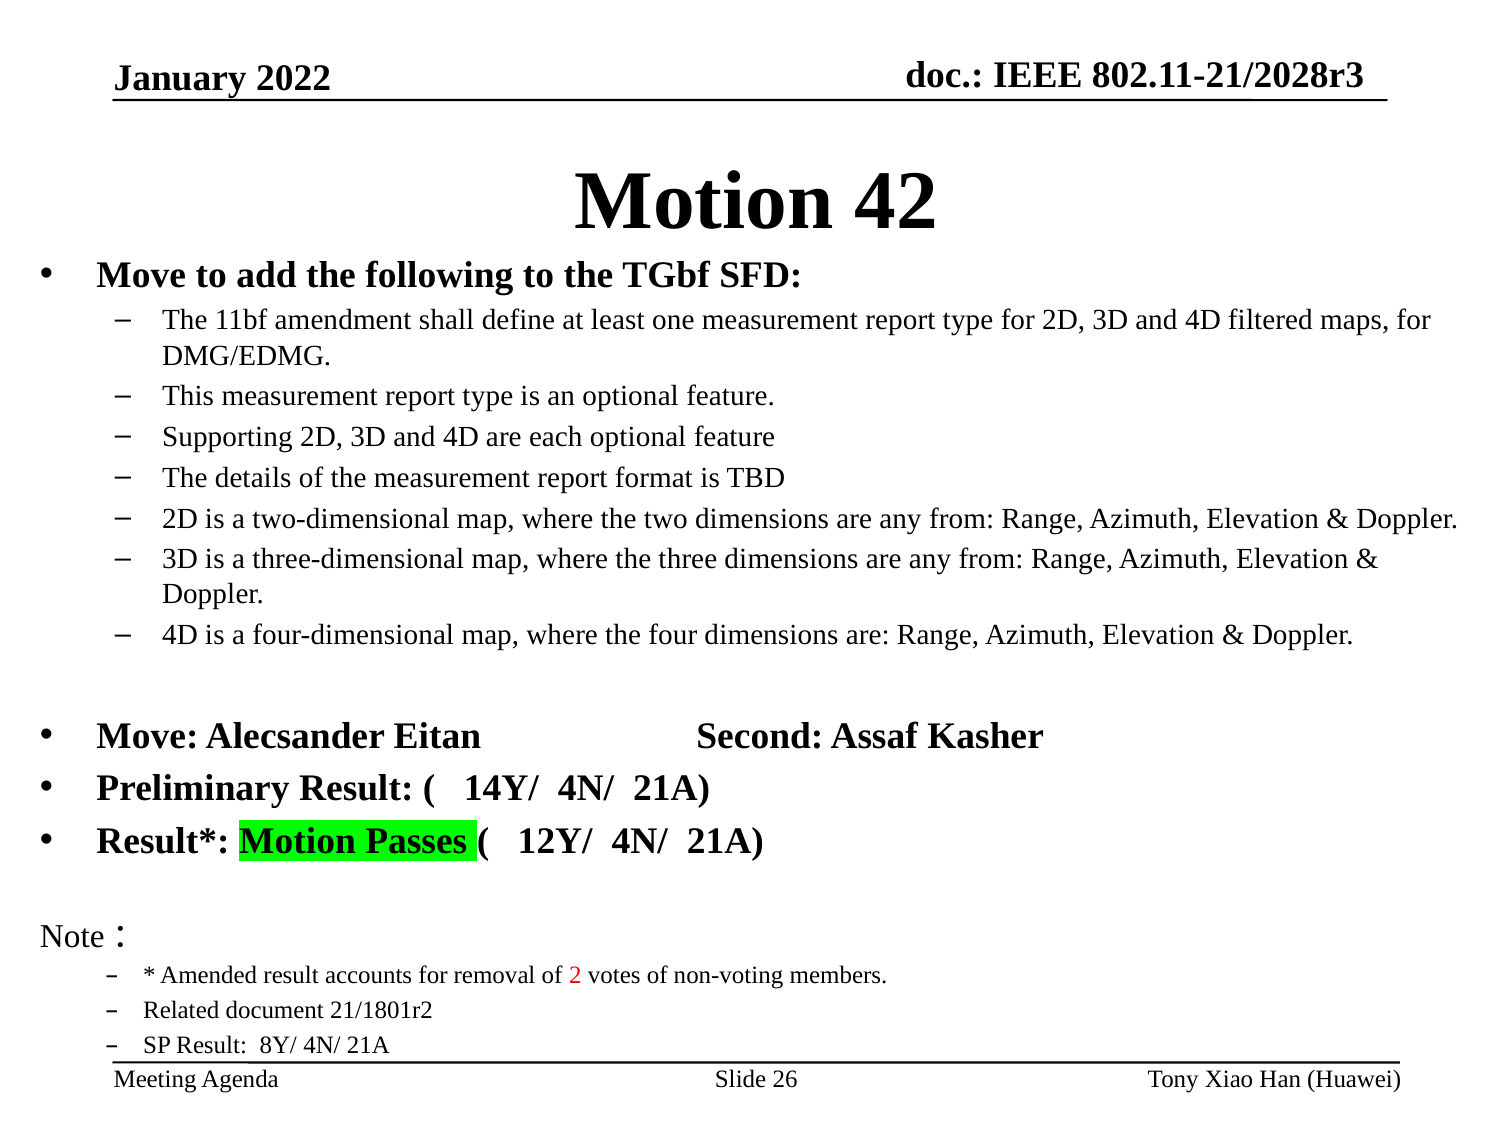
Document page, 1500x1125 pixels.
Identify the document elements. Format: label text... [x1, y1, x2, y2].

slide_number Slide 26 [712, 1061, 800, 1093]
footer Tony Xiao Han (Huawei) [999, 1061, 1402, 1093]
text_box Move to add the following to the TGbf SFD: The 11bf amendment shall define at least one measurement report type for 2D, 3D and 4D filtered maps, for DMG/EDMG. This measurement report type is an optional feature. Supporting 2D, 3D and 4D are each optional feature The details of the measurement report format is TBD 2D is a two-dimensional map, where the two dimensions are any from: Range, Azimuth, Elevation & Doppler. 3D is a three-dimensional map, where the three dimensions are any from: Range, Azimuth, Elevation & Doppler. 4D is a four-dimensional map, where the four dimensions are: Range, Azimuth, Elevation & Doppler. Move: Alecsander Eitan Second: Assaf Kasher Preliminary Result: ( 14Y/ 4N/ 21A) Result*: Motion Passes ( 12Y/ 4N/ 21A) Note： * Amended result accounts for removal of 2 votes of non-voting members. Related document 21/1801r2 SP Result: 8Y/ 4N/ 21A [24, 212, 1500, 900]
text_box Motion 42 [118, 137, 1394, 212]
